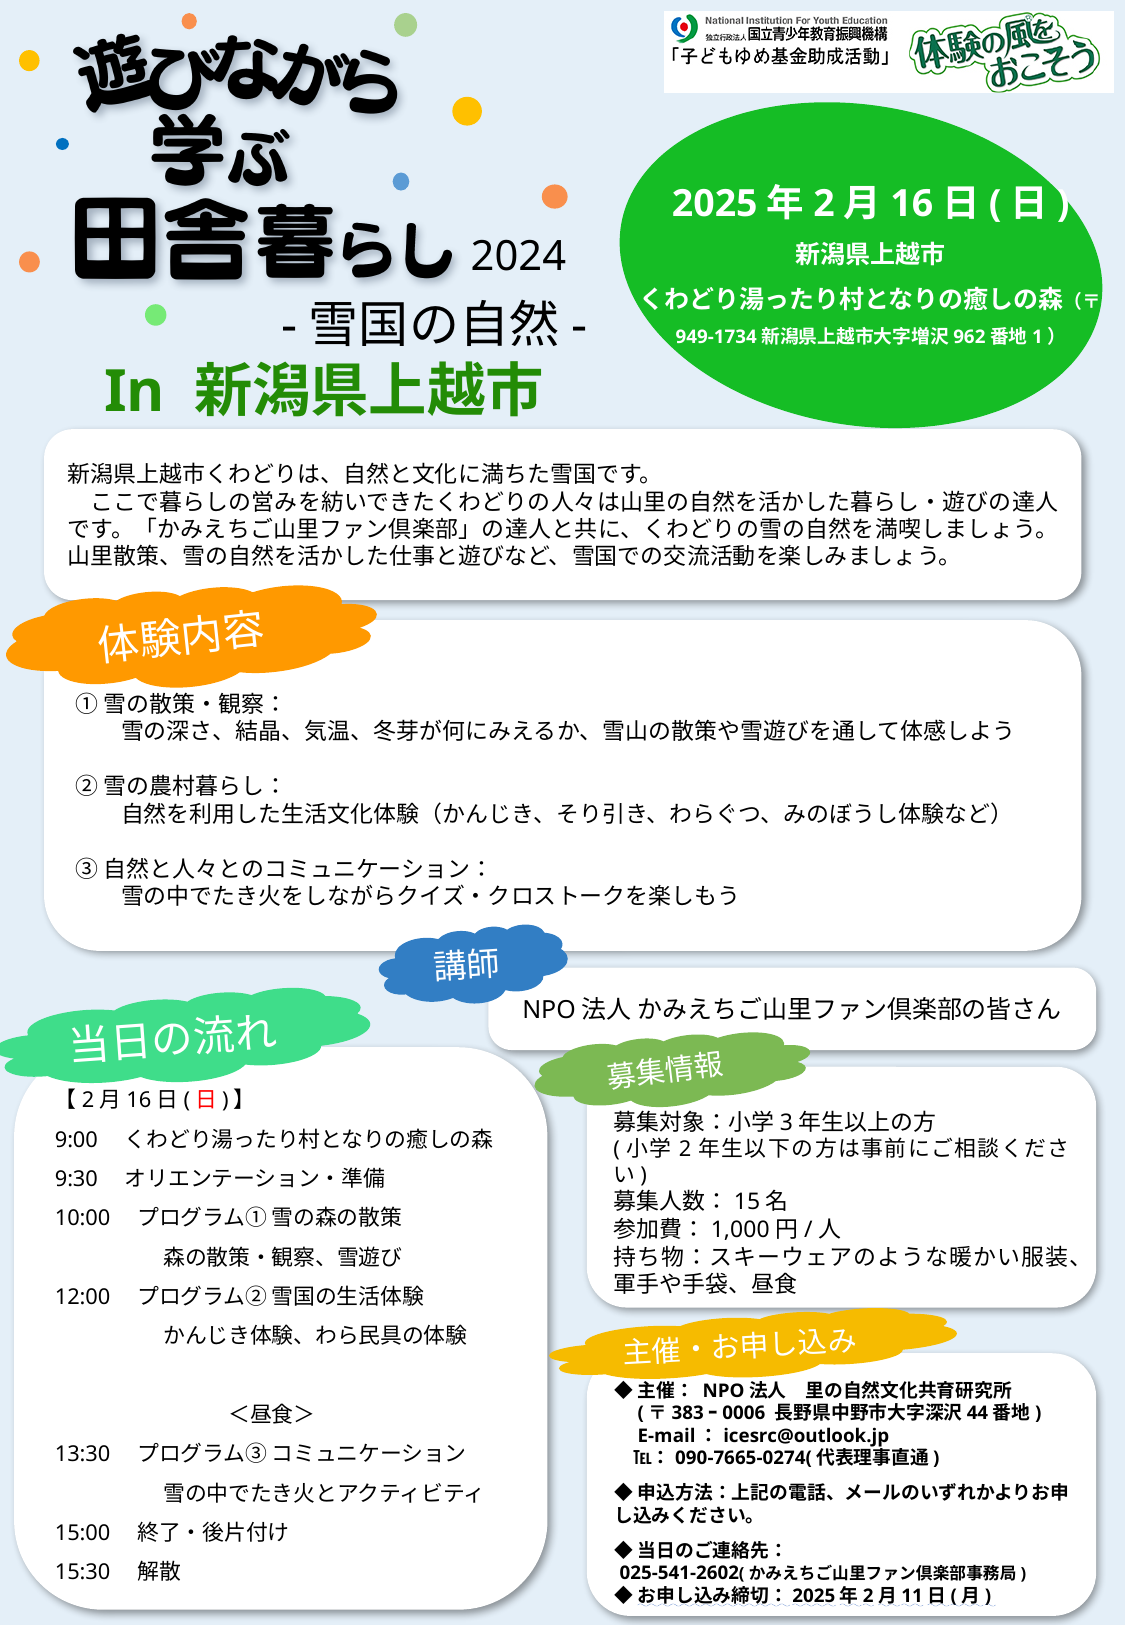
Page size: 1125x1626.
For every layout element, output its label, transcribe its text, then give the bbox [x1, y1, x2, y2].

text_box ◆主催： NPO法人 里の自然文化共育研究所 (〒383ｰ0006 長野県中野市大字深沢44番地) E-mail：icesrc@outlook.jp ℡：090-7665-0274(代表理事直通) ◆申込方法：上記の電話、メールのいずれかよりお申し込みください。 ◆当日のご連絡先： 025-541-2602(かみえちご山里ファン倶楽部事務局) ◆お申し込み締切：2025年2月11日(月) [585, 1352, 1098, 1618]
text_box 主催・お申し込み [547, 1307, 958, 1380]
text_box ①雪の散策・観察： 雪の深さ、結晶、気温、冬芽が何にみえるか、雪山の散策や雪遊びを通して体感しよう ②雪の農村暮らし： 自然を利用した生活文化体験（かんじき、そり引き、わらぐつ、みのぼうし体験など） ③自然と人々とのコミュニケーション： 雪の中でたき火をしながらクイズ・クロストークを楽しもう [43, 619, 1083, 952]
text_box [618, 208, 624, 277]
text_box In 新潟県上越市 [89, 345, 559, 427]
text_box 【2月16日(日)】 9:00 くわどり湯ったり村となりの癒しの森 9:30 オリエンテーション・準備 10:00 プログラム① 雪の森の散策 森の散策・観察、雪遊び 12:00 プログラム② 雪国の生活体験 かんじき体験、わら民具の体験 ＜昼食＞ 13:30 プログラム③ コミュニケーション 雪の中でたき火とアクティビティ 15:00 終了・後片付け 15:30 解散 [13, 1046, 549, 1611]
text_box 体験内容 [5, 584, 378, 689]
text_box 講師 [377, 923, 569, 1005]
text_box [540, 183, 569, 210]
text_box NPO法人 かみえちご山里ファン倶楽部の皆さん [487, 966, 1098, 1052]
text_box [18, 49, 41, 73]
text_box [0, 1057, 621, 1625]
text_box 募集情報 [533, 1031, 812, 1109]
text_box 2024 [506, 221, 601, 287]
picture [664, 11, 1114, 93]
text_box [668, 101, 1005, 148]
text_box [678, 355, 1081, 427]
text_box [143, 307, 168, 327]
text_box [0, 0, 491, 1048]
text_box 新潟県上越市くわどりは、自然と文化に満ちた雪国です。 ここで暮らしの営みを紡いできたくわどりの人々は山里の自然を活かした暮らし・遊びの達人です。「かみえちご山里ファン倶楽部」の達人と共に、くわどりの雪の自然を満喫しましょう。山里散策、雪の自然を活かした仕事と遊びなど、雪国での交流活動を楽しみましょう。 [43, 428, 1083, 602]
text_box [377, 0, 1125, 1625]
text_box [18, 250, 41, 274]
text_box 当日の流れ [0, 986, 372, 1085]
picture [55, 0, 506, 307]
text_box 2025年2月16日(日) 新潟県上越市 くわどり湯ったり村となりの癒しの森（〒949-1734新潟県上越市大字増沢962番地1） [624, 148, 1117, 355]
text_box 募集対象：小学3年生以上の方 (小学2年生以下の方は事前にご相談ください) 募集人数：15名 参加費：1,000円/人 持ち物：スキーウェアのような暖かい服装、軍手や手袋、昼食 [585, 1065, 1098, 1309]
text_box -雪国の自然- [266, 284, 602, 360]
